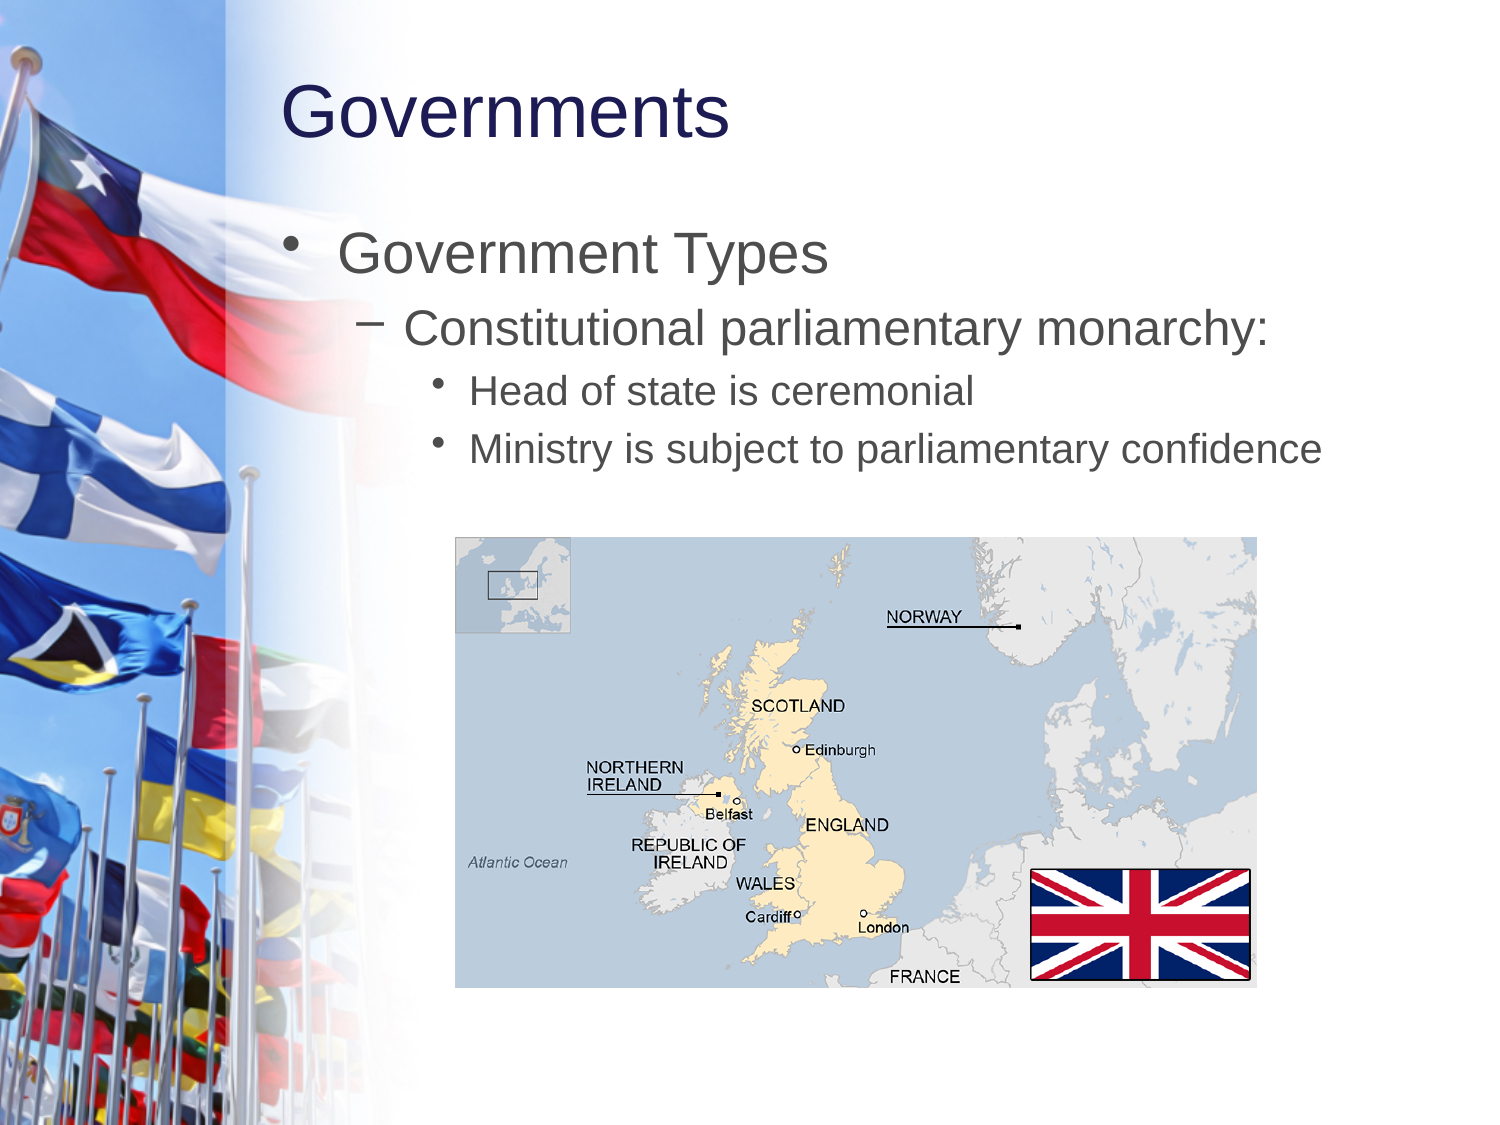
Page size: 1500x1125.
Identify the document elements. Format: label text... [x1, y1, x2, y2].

list Government Types Constitutional parliamentary monarchy: Head of state is ceremonial Ministry is subject to parliamentary confidence [266, 207, 1471, 1036]
title Governments [265, 66, 1447, 150]
picture [0, 0, 1500, 1125]
